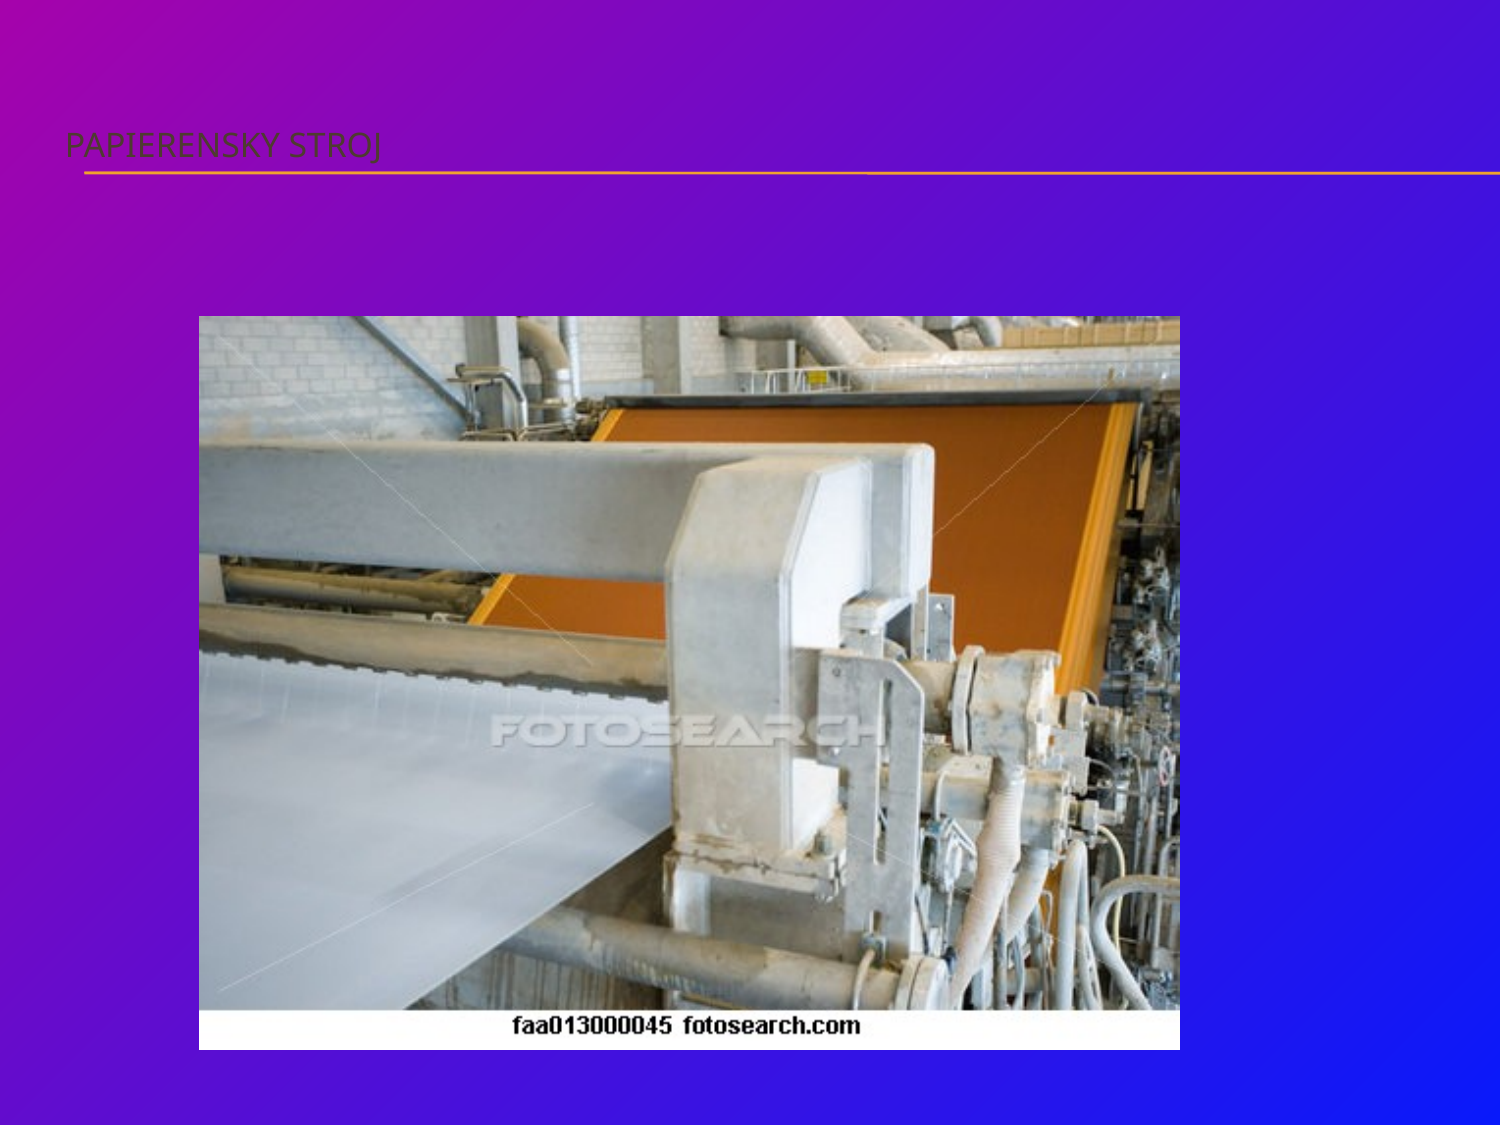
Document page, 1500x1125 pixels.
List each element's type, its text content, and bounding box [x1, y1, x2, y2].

title Papierensky stroj [50, 75, 1475, 213]
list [198, 316, 1180, 1050]
